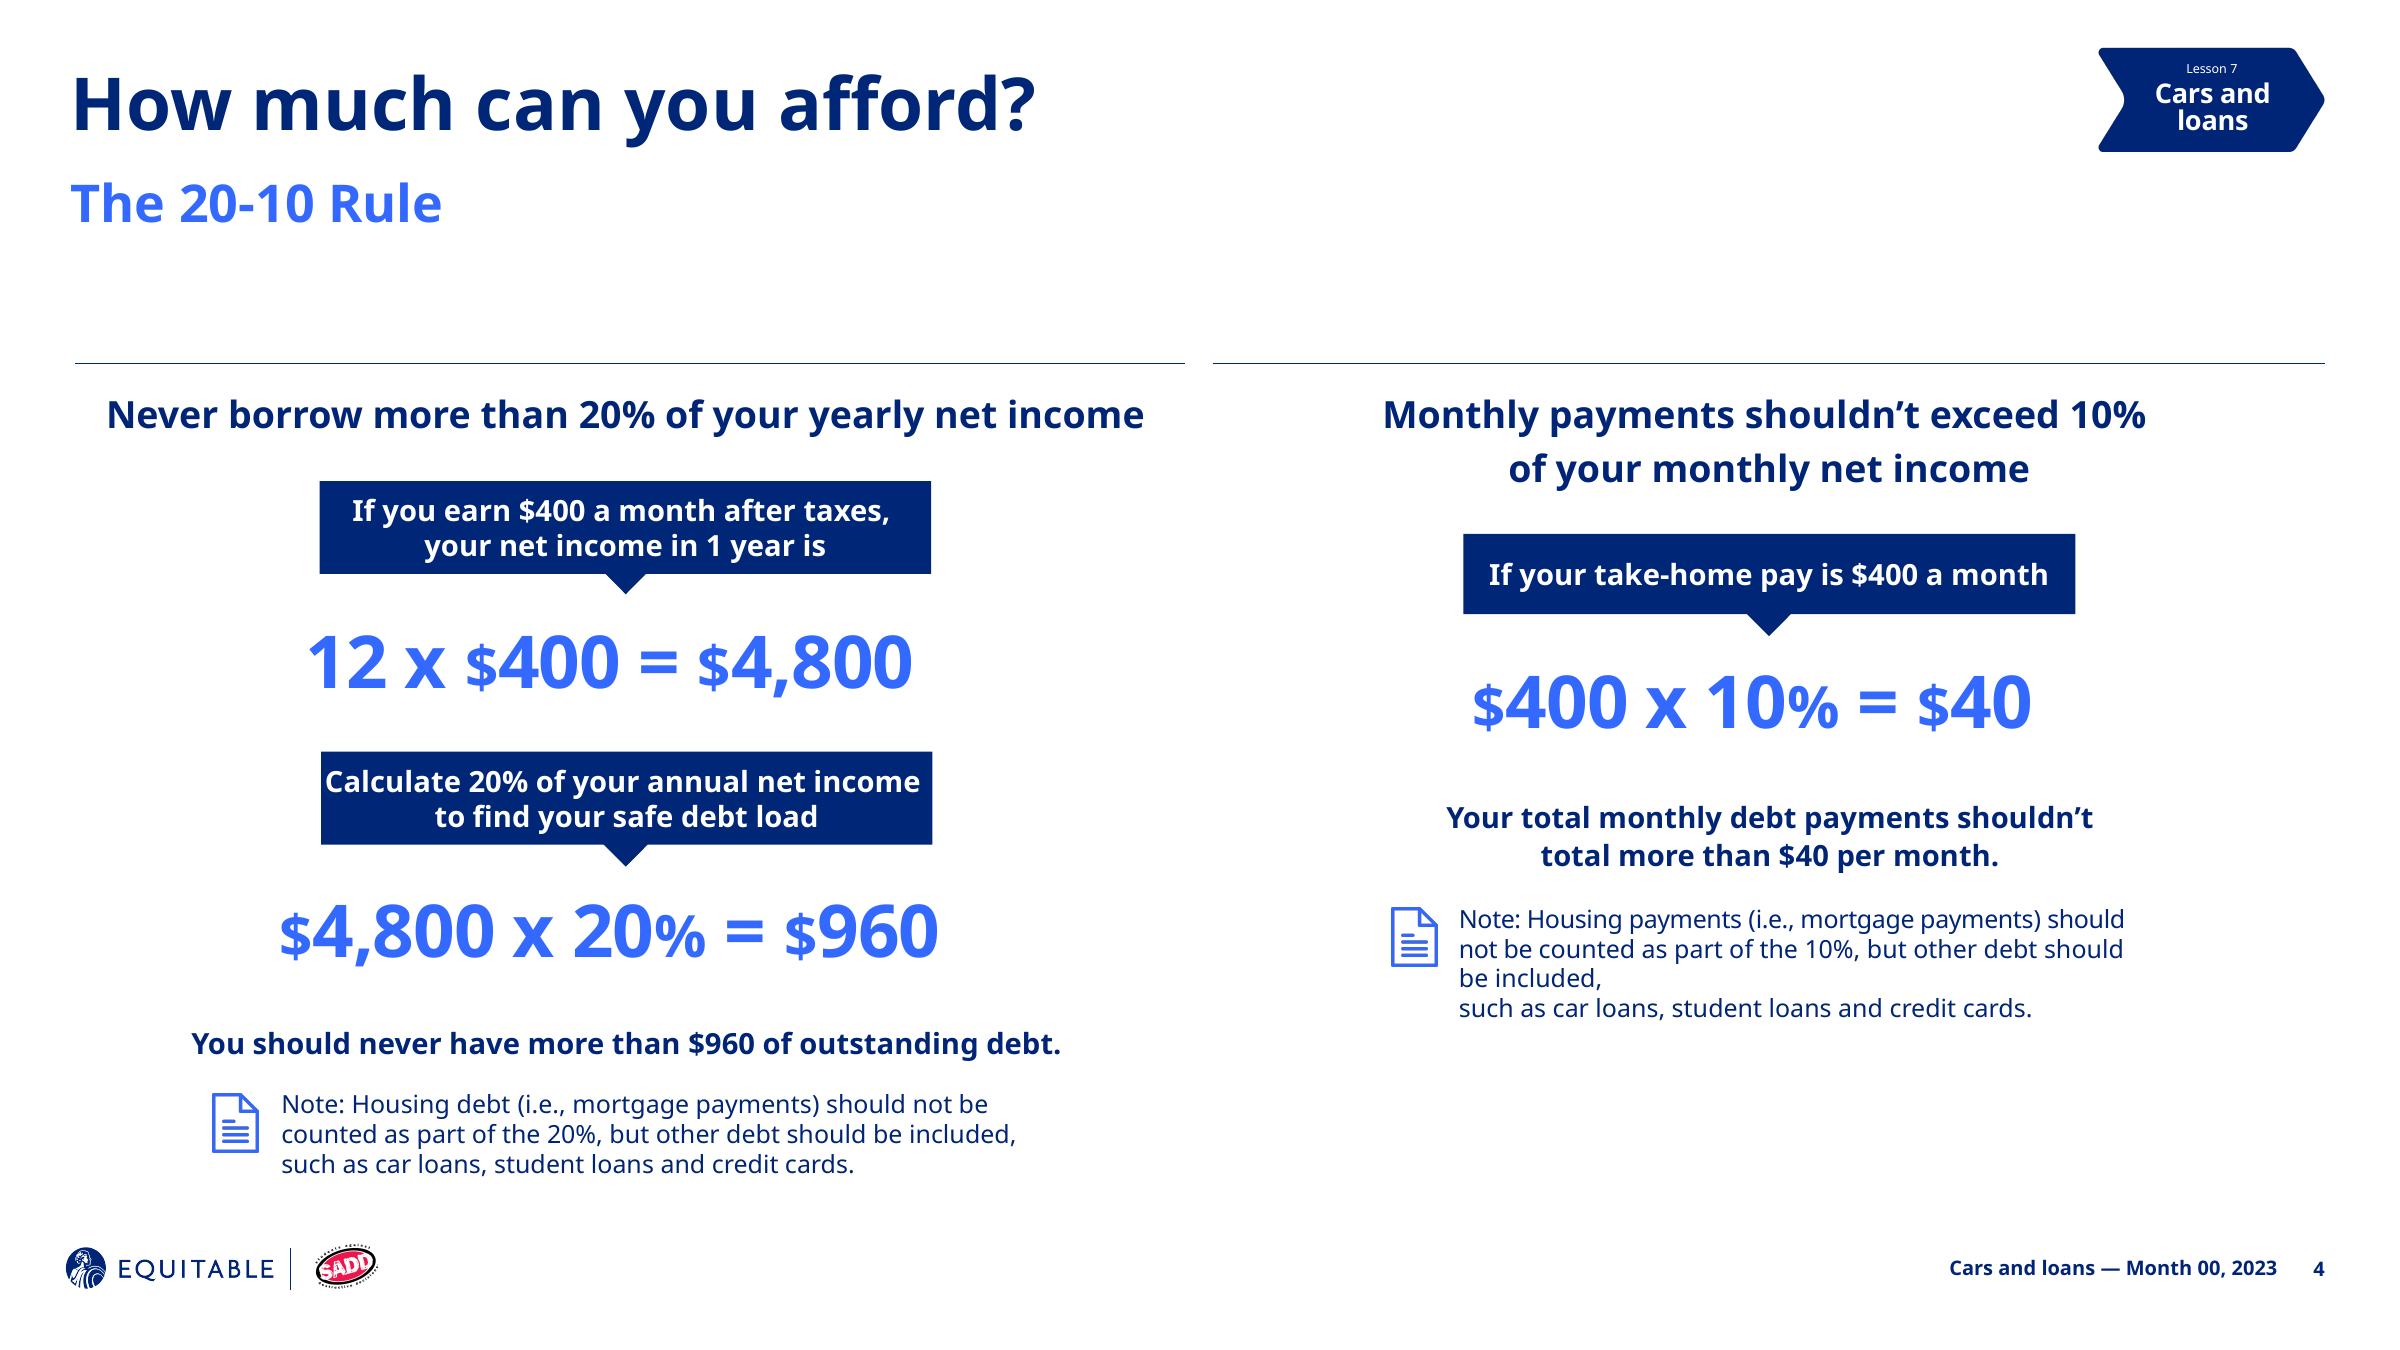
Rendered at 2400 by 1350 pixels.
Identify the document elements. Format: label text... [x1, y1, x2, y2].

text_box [1463, 533, 2076, 637]
text_box Monthly payments shouldn’t exceed 10% of your monthly net income [1214, 374, 2325, 499]
slide_number 4 [2278, 1248, 2340, 1278]
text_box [1391, 895, 2161, 1029]
picture [299, 1234, 394, 1298]
footer Cars and loans — Month 00, 2023 [1467, 1249, 2278, 1286]
text_box Never borrow more than 20% of your yearly net income [71, 374, 1181, 426]
text_box 12 x $400 = $4,800 [157, 618, 1096, 720]
text_box $400 x 10% = $40 [1300, 658, 2238, 760]
text_box Note: Housing debt (i.e., mortgage payments) should not be counted as part of the 20%, but other debt should be included, such as car loans, student loans and credit cards. [279, 1081, 1052, 1214]
text_box $4,800 x 20% = $960 [157, 887, 1096, 989]
text_box You should never have more than $960 of outstanding debt. [131, 1015, 1121, 1074]
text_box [319, 480, 932, 595]
text_box Your total monthly debt payments shouldn’t total more than $40 per month. [1214, 789, 2325, 866]
text_box How much can you afford? The 20-10 Rule [56, 75, 2325, 238]
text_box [321, 751, 933, 867]
picture [212, 1093, 259, 1153]
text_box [2093, 45, 2332, 157]
picture [60, 1241, 279, 1294]
